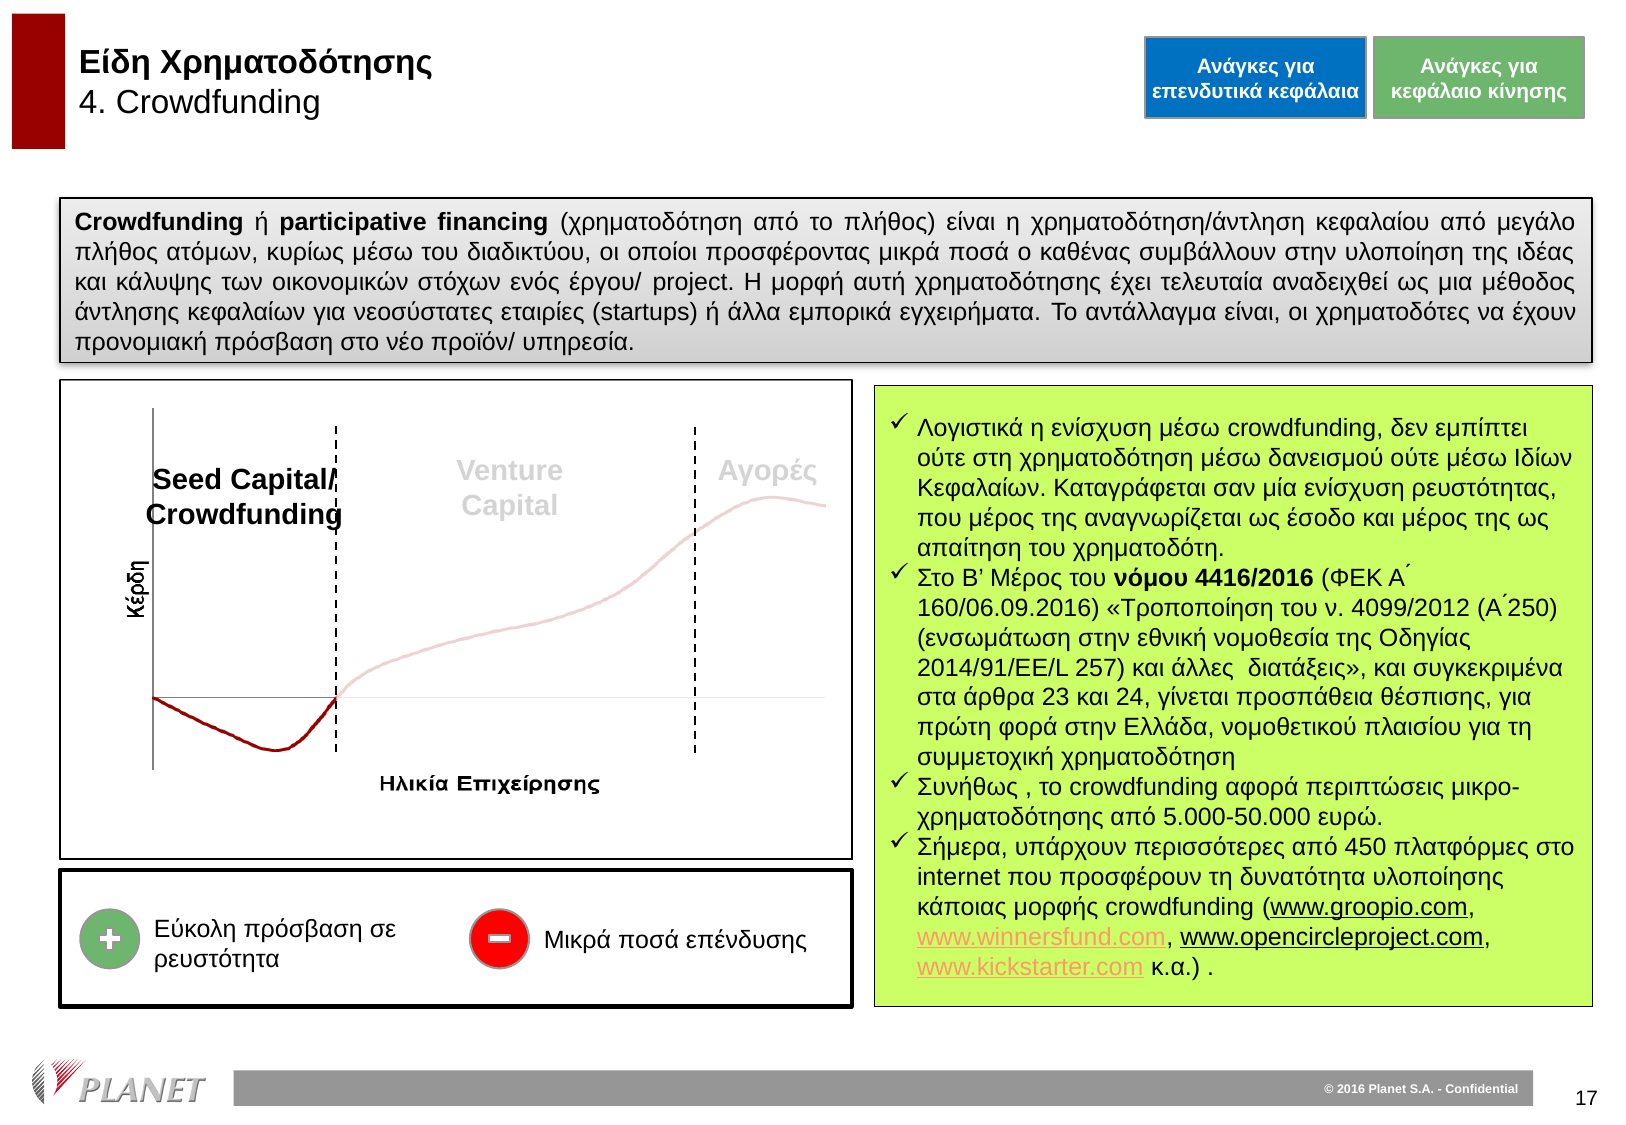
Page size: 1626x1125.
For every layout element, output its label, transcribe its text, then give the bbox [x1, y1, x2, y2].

text_box Λογιστικά η ενίσχυση μέσω crowdfunding, δεν εμπίπτει ούτε στη χρηματοδότηση μέσω δανεισμού ούτε μέσω Ιδίων Κεφαλαίων. Καταγράφεται σαν μία ενίσχυση ρευστότητας, που μέρος της αναγνωρίζεται ως έσοδο και μέρος της ως απαίτηση του χρηματοδότη. Στο Β’ Μέρος του νόμου 4416/2016 (ΦΕΚ Α ́ 160/06.09.2016) «Τροποποίηση του ν. 4099/2012 (Α ́250) (ενσωμάτωση στην εθνική νομοθεσία της Οδηγίας 2014/91/ΕΕ/L 257) και άλλες διατάξεις», και συγκεκριμένα στα άρθρα 23 και 24, γίνεται προσπάθεια θέσπισης, για πρώτη φορά στην Ελλάδα, νομοθετικού πλαισίου για τη συμμετοχική χρηματοδότηση Συνήθως , το crowdfunding αφορά περιπτώσεις μικρο-χρηματοδότησης από 5.000-50.000 ευρώ. Σήμερα, υπάρχουν περισσότερες από 450 πλατφόρμες στο internet που προσφέρουν τη δυνατότητα υλοποίησης κάποιας μορφής crowdfunding (www.groopio.com, www.winnersfund.com, www.opencircleproject.com, www.kickstarter.com κ.α.) . [874, 385, 1593, 1007]
text_box Μικρά ποσά επένδυσης [534, 916, 924, 961]
text_box Εύκολη πρόσβαση σε ρευστότητα [139, 905, 515, 980]
text_box Crowdfunding ή participative financing (χρηματοδότηση από το πλήθος) είναι η χρηματοδότηση/άντληση κεφαλαίου από μεγάλο πλήθος ατόμων, κυρίως μέσω του διαδικτύου, οι οποίοι προσφέροντας μικρά ποσά ο καθένας συμβάλλουν στην υλοποίηση της ιδέας και κάλυψης των οικονομικών στόχων ενός έργου/ project. Η μορφή αυτή χρηματοδότησης έχει τελευταία αναδειχθεί ως μια μέθοδος άντλησης κεφαλαίων για νεοσύστατες εταιρίες (startups) ή άλλα εμπορικά εγχειρήματα. Το αντάλλαγμα είναι, οι χρηματοδότες να έχουν προνομιακή πρόσβαση στο νέο προϊόν/ υπηρεσία. [59, 197, 1593, 363]
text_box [51, 373, 860, 865]
title Είδη Χρηματοδότησης 4. Crowdfunding [78, 40, 1140, 122]
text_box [469, 909, 530, 969]
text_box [80, 909, 140, 969]
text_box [1144, 36, 1585, 119]
text_box [58, 874, 854, 1009]
picture [32, 1059, 281, 1106]
